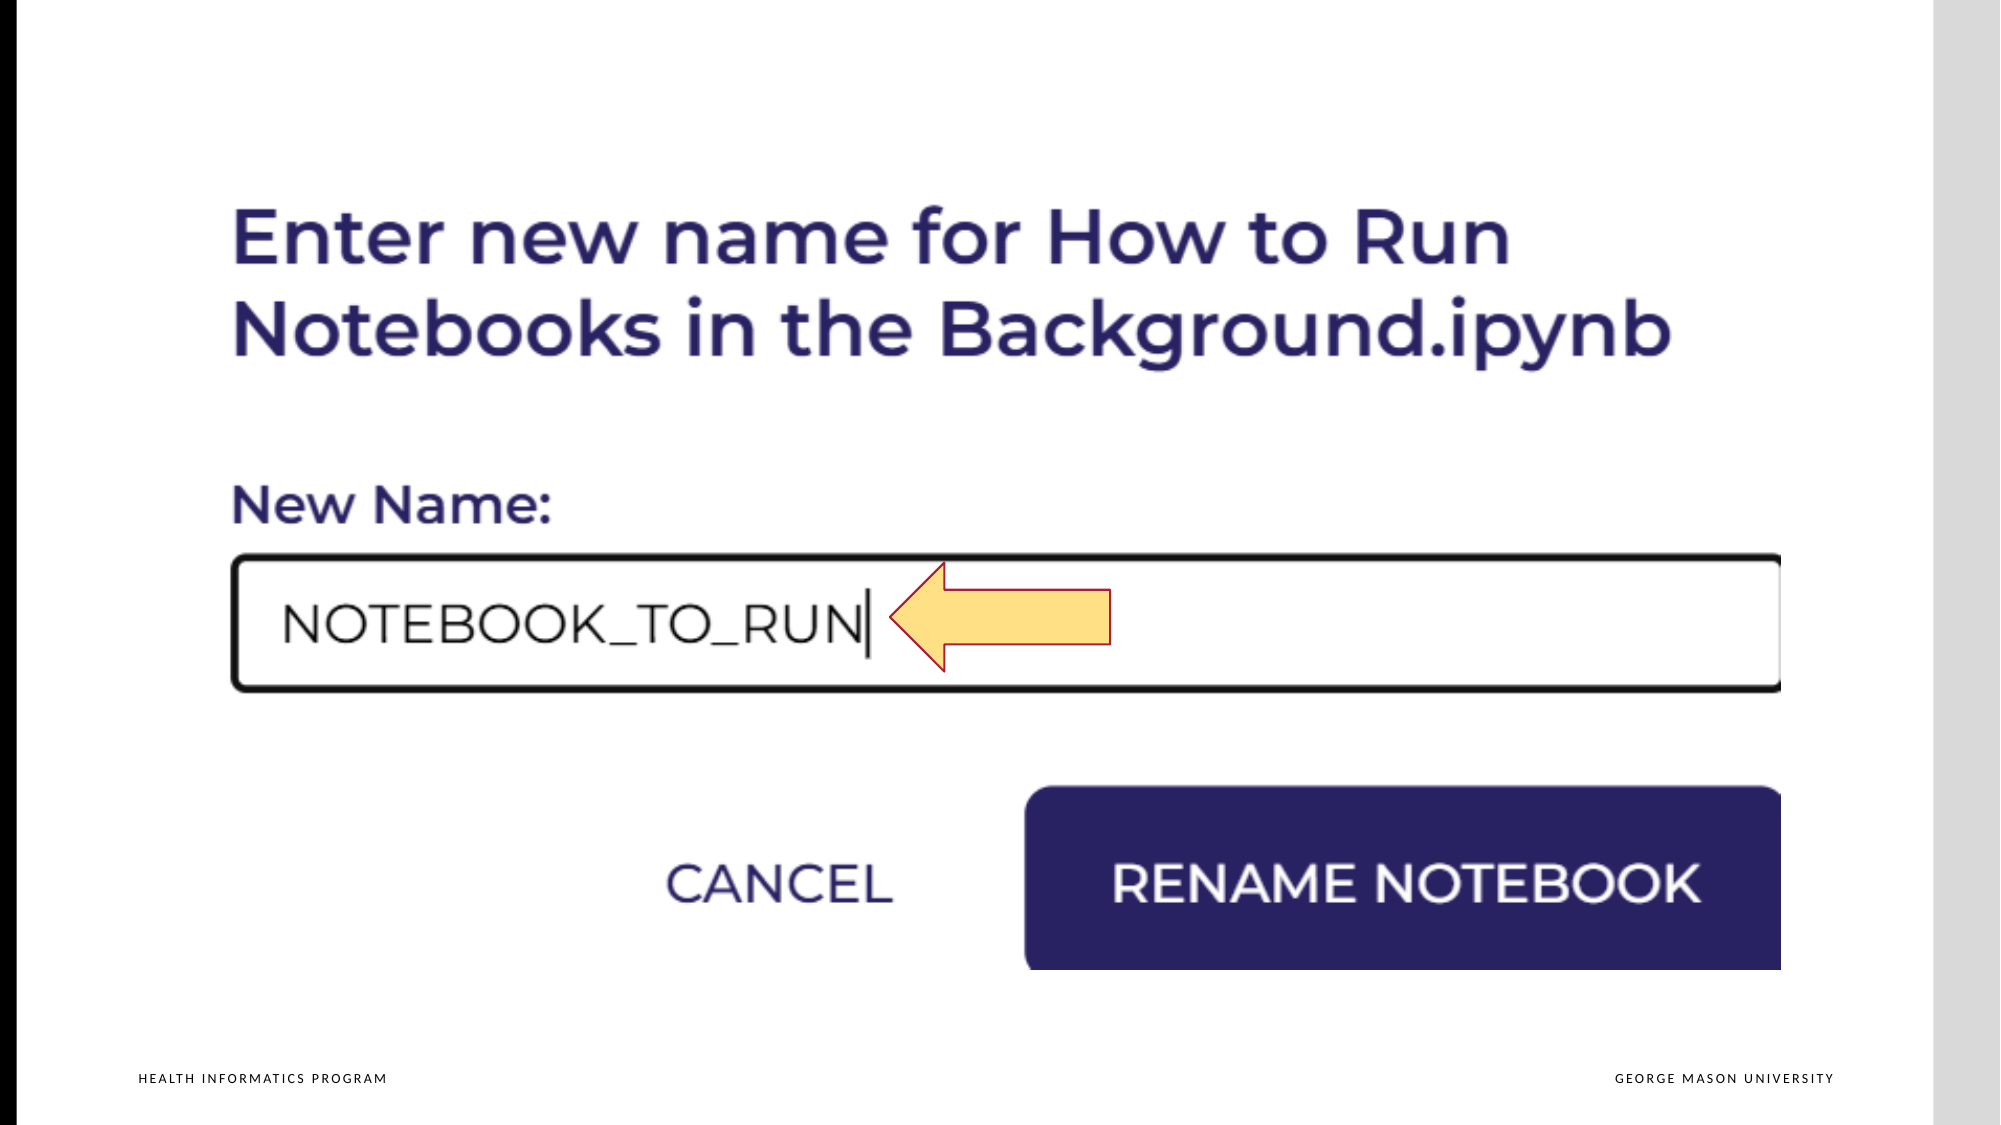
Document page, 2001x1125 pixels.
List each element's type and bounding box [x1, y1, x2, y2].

picture [164, 126, 1781, 971]
